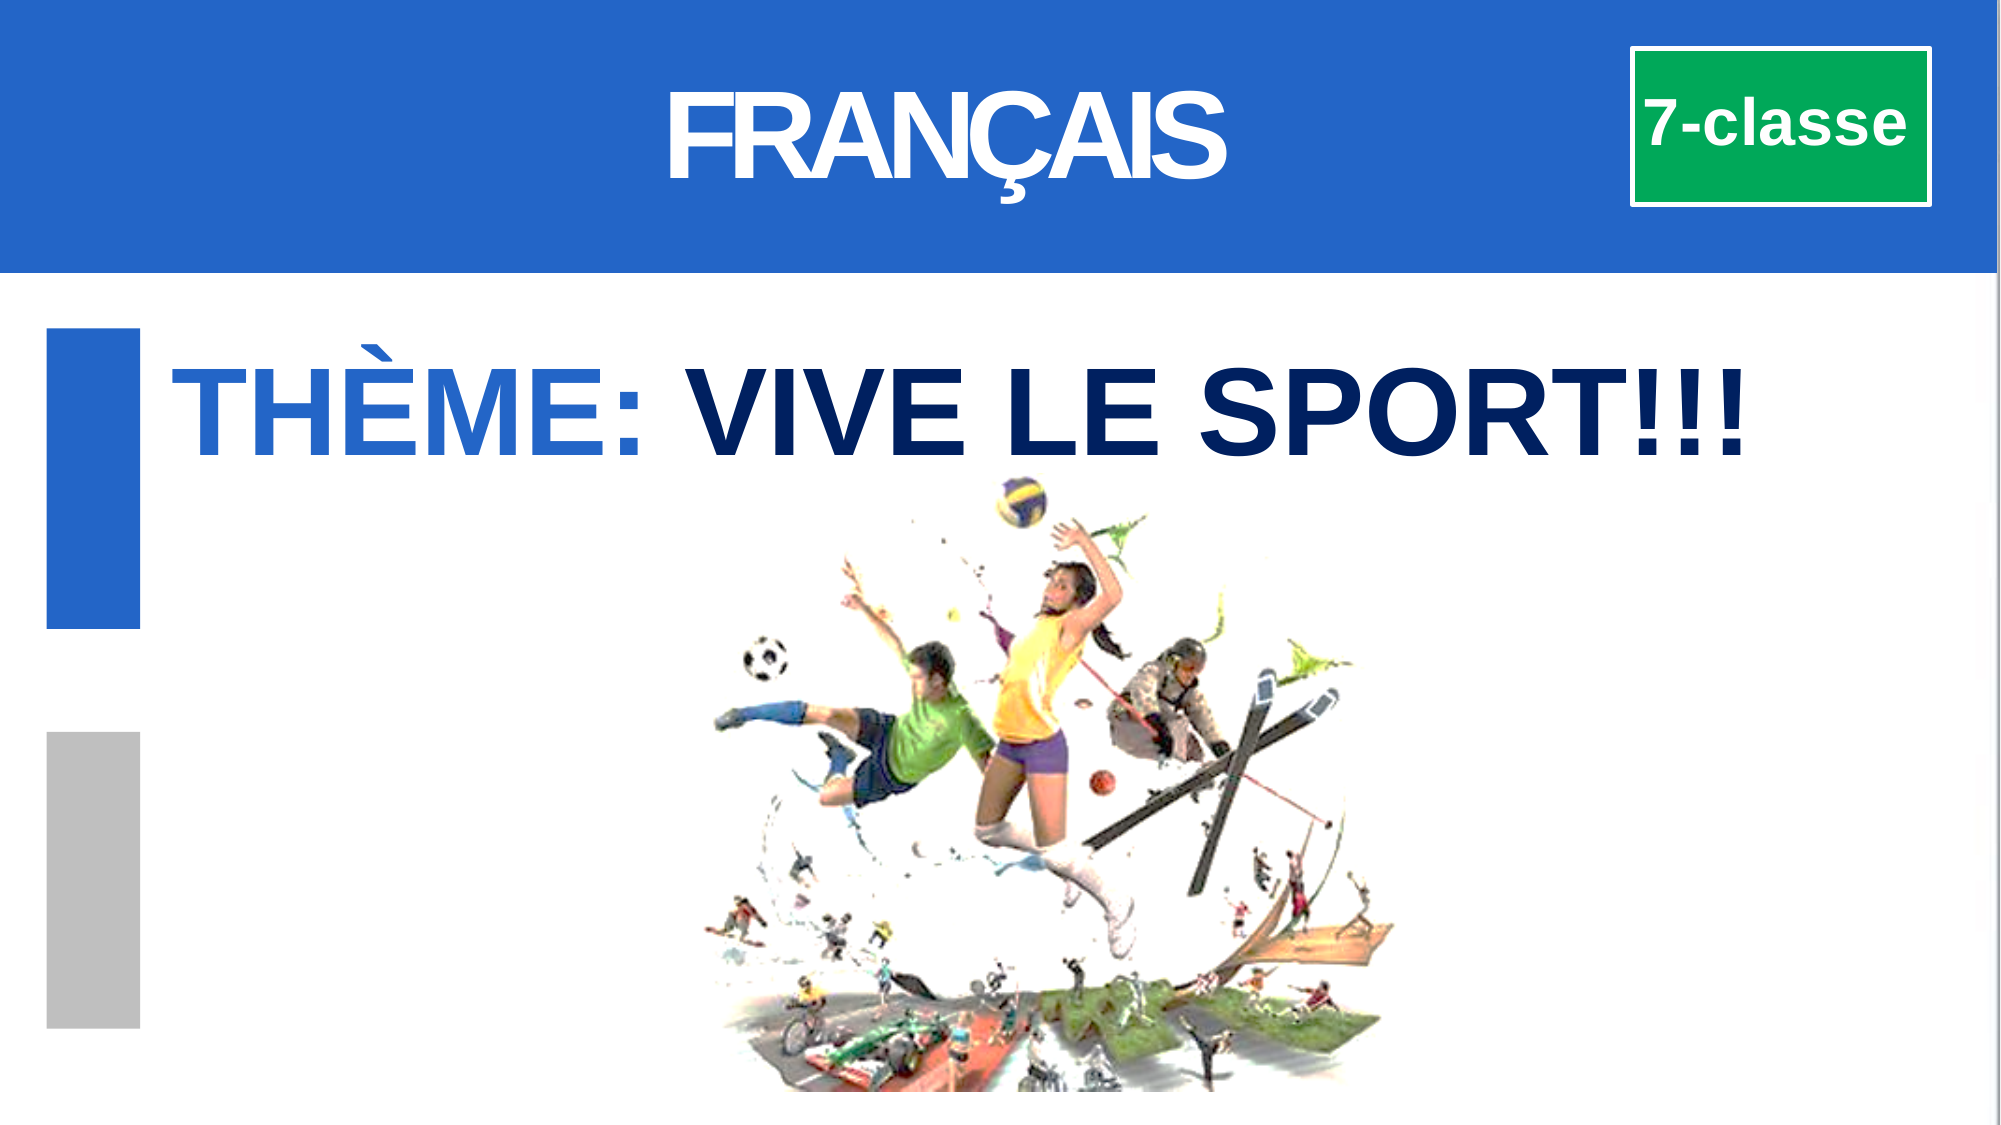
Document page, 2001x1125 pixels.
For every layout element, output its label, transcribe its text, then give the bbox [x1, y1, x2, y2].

text_box [46, 731, 141, 1029]
text_box THÈME: VIVE LE SPORT!!! [164, 325, 1963, 481]
text_box [46, 328, 141, 629]
text_box [1632, 48, 1930, 205]
text_box FRANÇAIS [337, 48, 1350, 204]
text_box [0, 0, 1997, 273]
picture [0, 0, 2001, 1125]
text_box 7-classe [1639, 73, 1912, 159]
